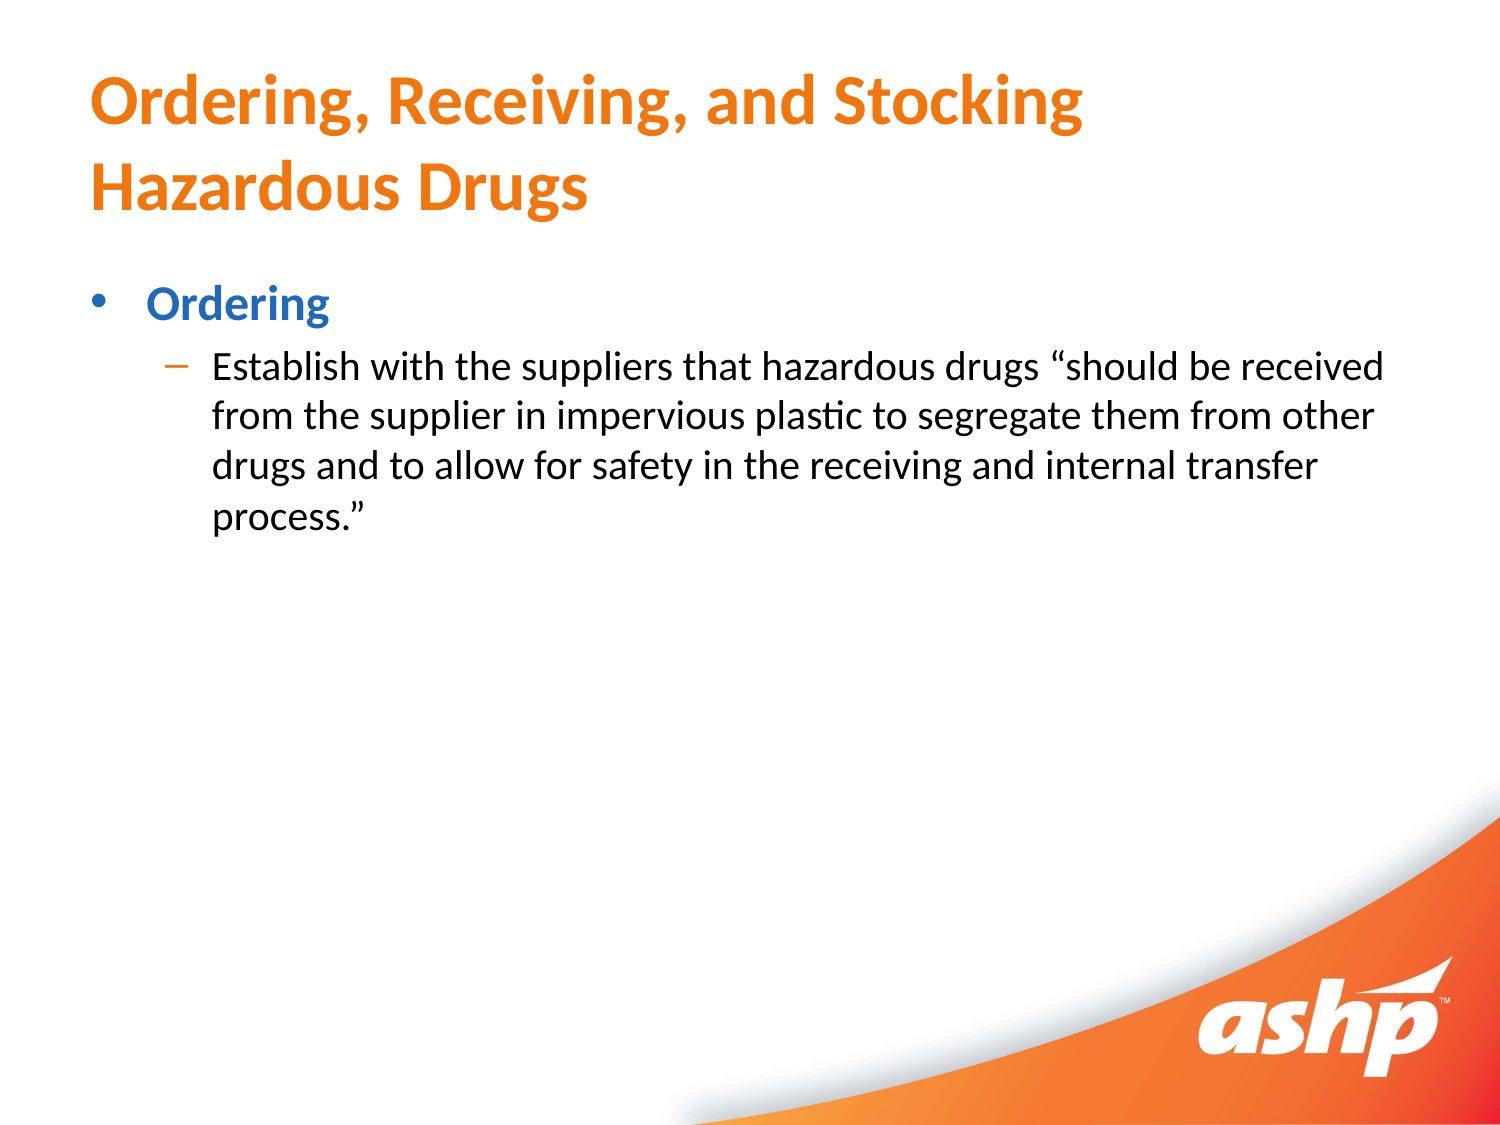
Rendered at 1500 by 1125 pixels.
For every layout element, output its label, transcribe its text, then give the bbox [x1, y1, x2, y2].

list Ordering Establish with the suppliers that hazardous drugs “should be received from the supplier in impervious plastic to segregate them from other drugs and to allow for safety in the receiving and internal transfer process.” [75, 262, 1425, 1005]
title Ordering, Receiving, and Stocking Hazardous Drugs [75, 45, 1425, 233]
picture [0, 0, 1500, 1125]
